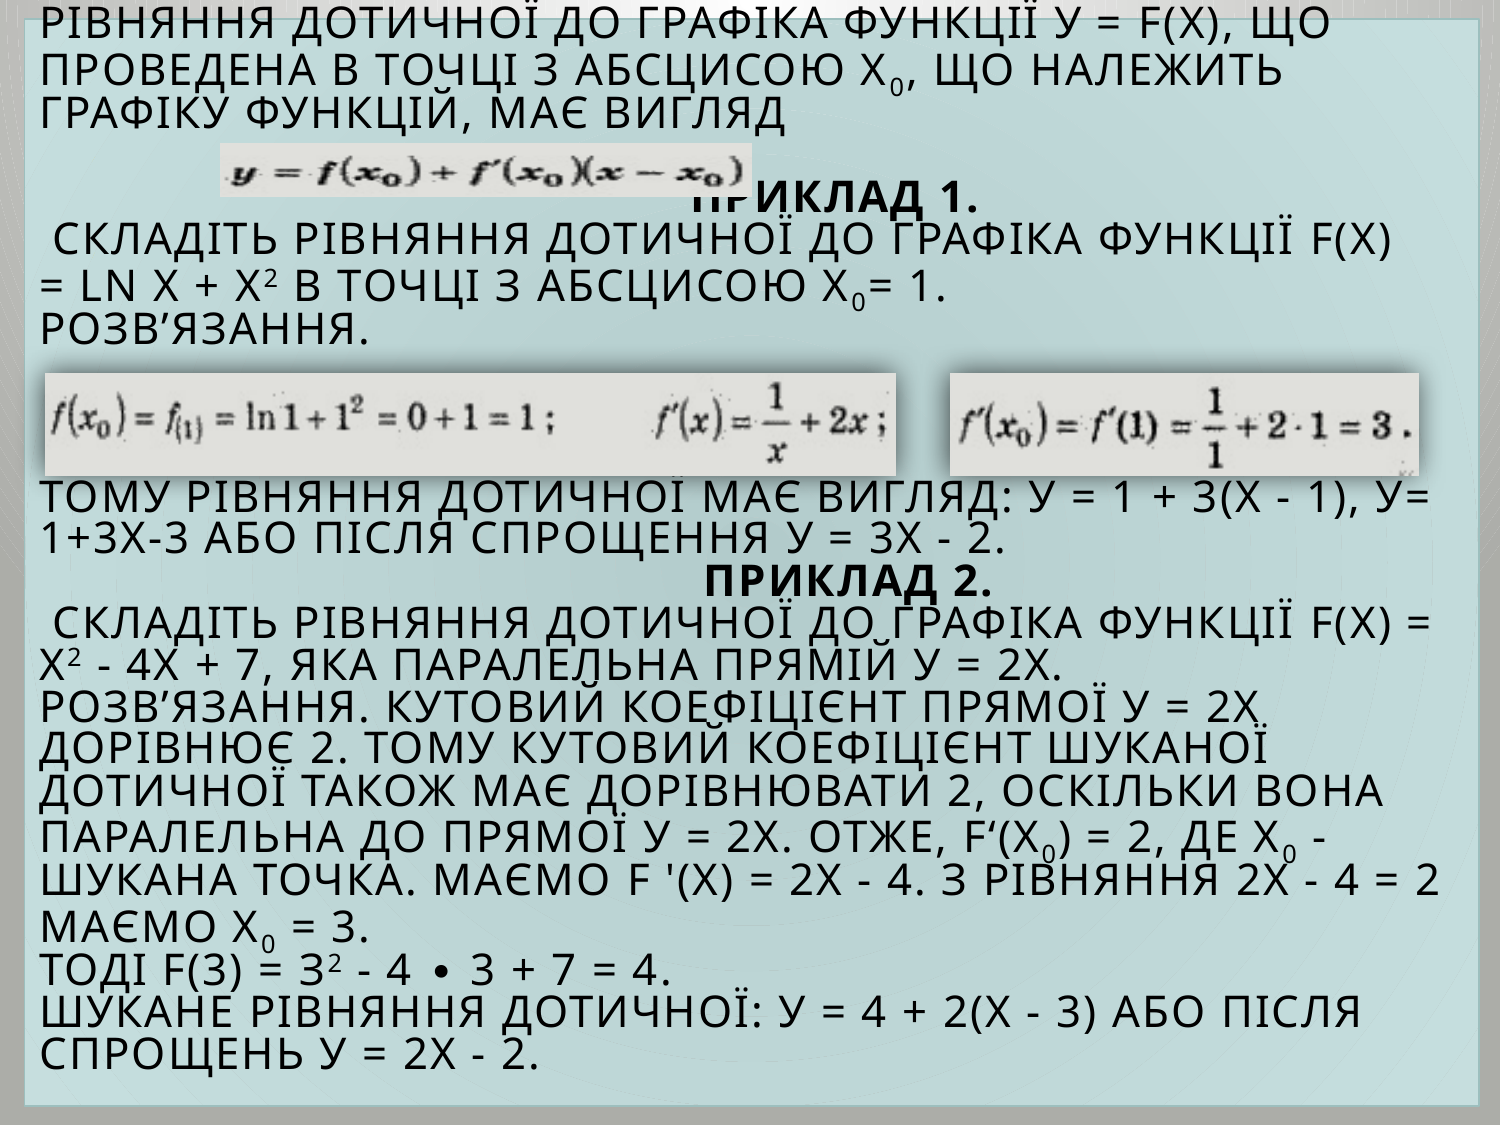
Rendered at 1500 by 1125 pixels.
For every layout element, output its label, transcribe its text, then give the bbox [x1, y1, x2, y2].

picture [44, 373, 896, 476]
picture [219, 143, 752, 197]
picture [949, 373, 1419, 476]
title Рівняння дотичної до графіка функції у = f(x), що проведена в точці з абсцисою х0, що належить графіку функцій, має вигляд Приклад 1. Складіть рівняння дотичної до графіка функції f(x) = ln х + х2 в точці з абсцисою х0= 1. Розв’язання. Тому рівняння дотичної має вигляд: у = 1 + 3(х - 1), у= 1+3х-3 або після спрощення у = 3х - 2. Приклад 2. Складіть рівняння дотичної до графіка функції f(х) = х2 - 4х + 7, яка паралельна прямій у = 2х. Розв’язання. Кутовий коефіцієнт прямої у = 2х дорівнює 2. Тому кутовий коефіцієнт шуканої дотичної також має дорівнювати 2, оскільки вона паралельна до прямої у = 2х. Отже, f‘(х0) = 2, де х0 - шукана точка. Маємо f '(х) = 2х - 4. З рівняння 2х - 4 = 2 маємо х0 = 3. Тоді f(3) = З2 - 4 ∙ 3 + 7 = 4. Шукане рівняння дотичної: у = 4 + 2(х - 3) або після спрощень у = 2х - 2. ﻿ [24, 18, 1480, 1107]
